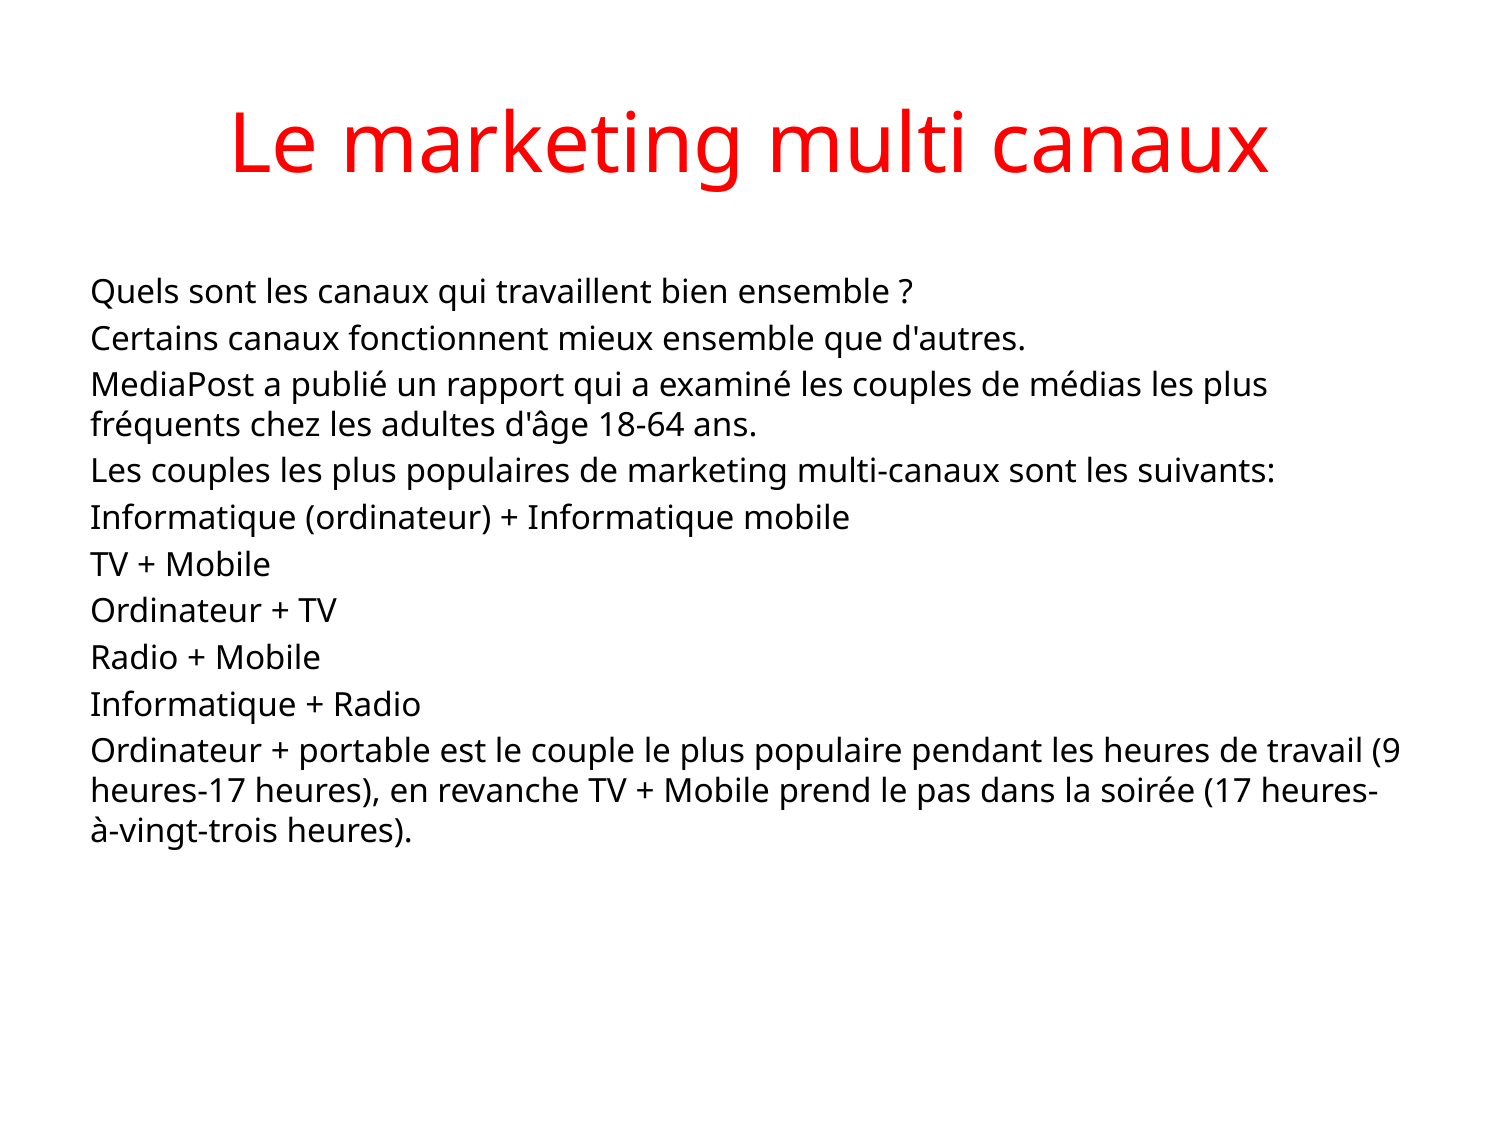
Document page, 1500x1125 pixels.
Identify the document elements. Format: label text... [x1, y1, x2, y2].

list Quels sont les canaux qui travaillent bien ensemble ? Certains canaux fonctionnent mieux ensemble que d'autres. MediaPost a publié un rapport qui a examiné les couples de médias les plus fréquents chez les adultes d'âge 18-64 ans. Les couples les plus populaires de marketing multi-canaux sont les suivants: Informatique (ordinateur) + Informatique mobile TV + Mobile Ordinateur + TV Radio + Mobile Informatique + Radio Ordinateur + portable est le couple le plus populaire pendant les heures de travail (9 heures-17 heures), en revanche TV + Mobile prend le pas dans la soirée (17 heures-à-vingt-trois heures). [75, 262, 1425, 847]
title Le marketing multi canaux [75, 45, 1425, 233]
